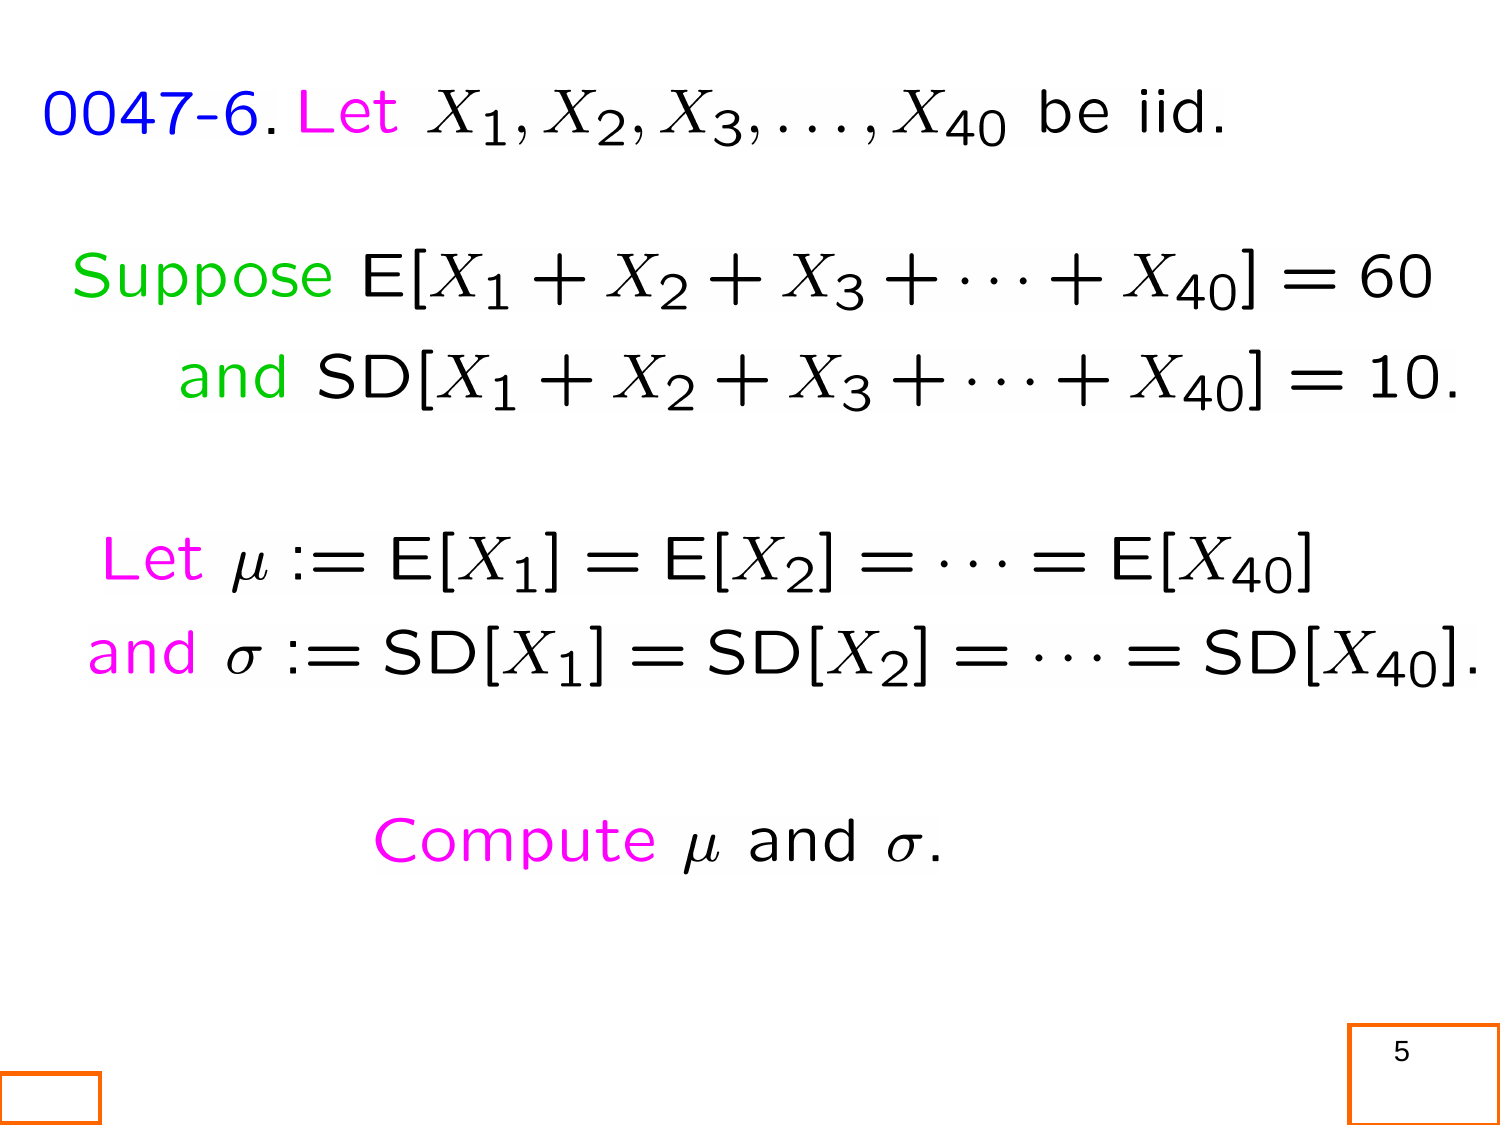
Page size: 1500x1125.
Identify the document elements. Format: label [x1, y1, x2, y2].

picture [104, 531, 1313, 594]
picture [179, 349, 1456, 412]
text_box [1349, 1025, 1500, 1125]
picture [299, 87, 1223, 147]
picture [374, 815, 939, 876]
picture [72, 248, 1433, 311]
picture [88, 625, 1477, 688]
picture [43, 90, 277, 138]
text_box [0, 1073, 100, 1124]
